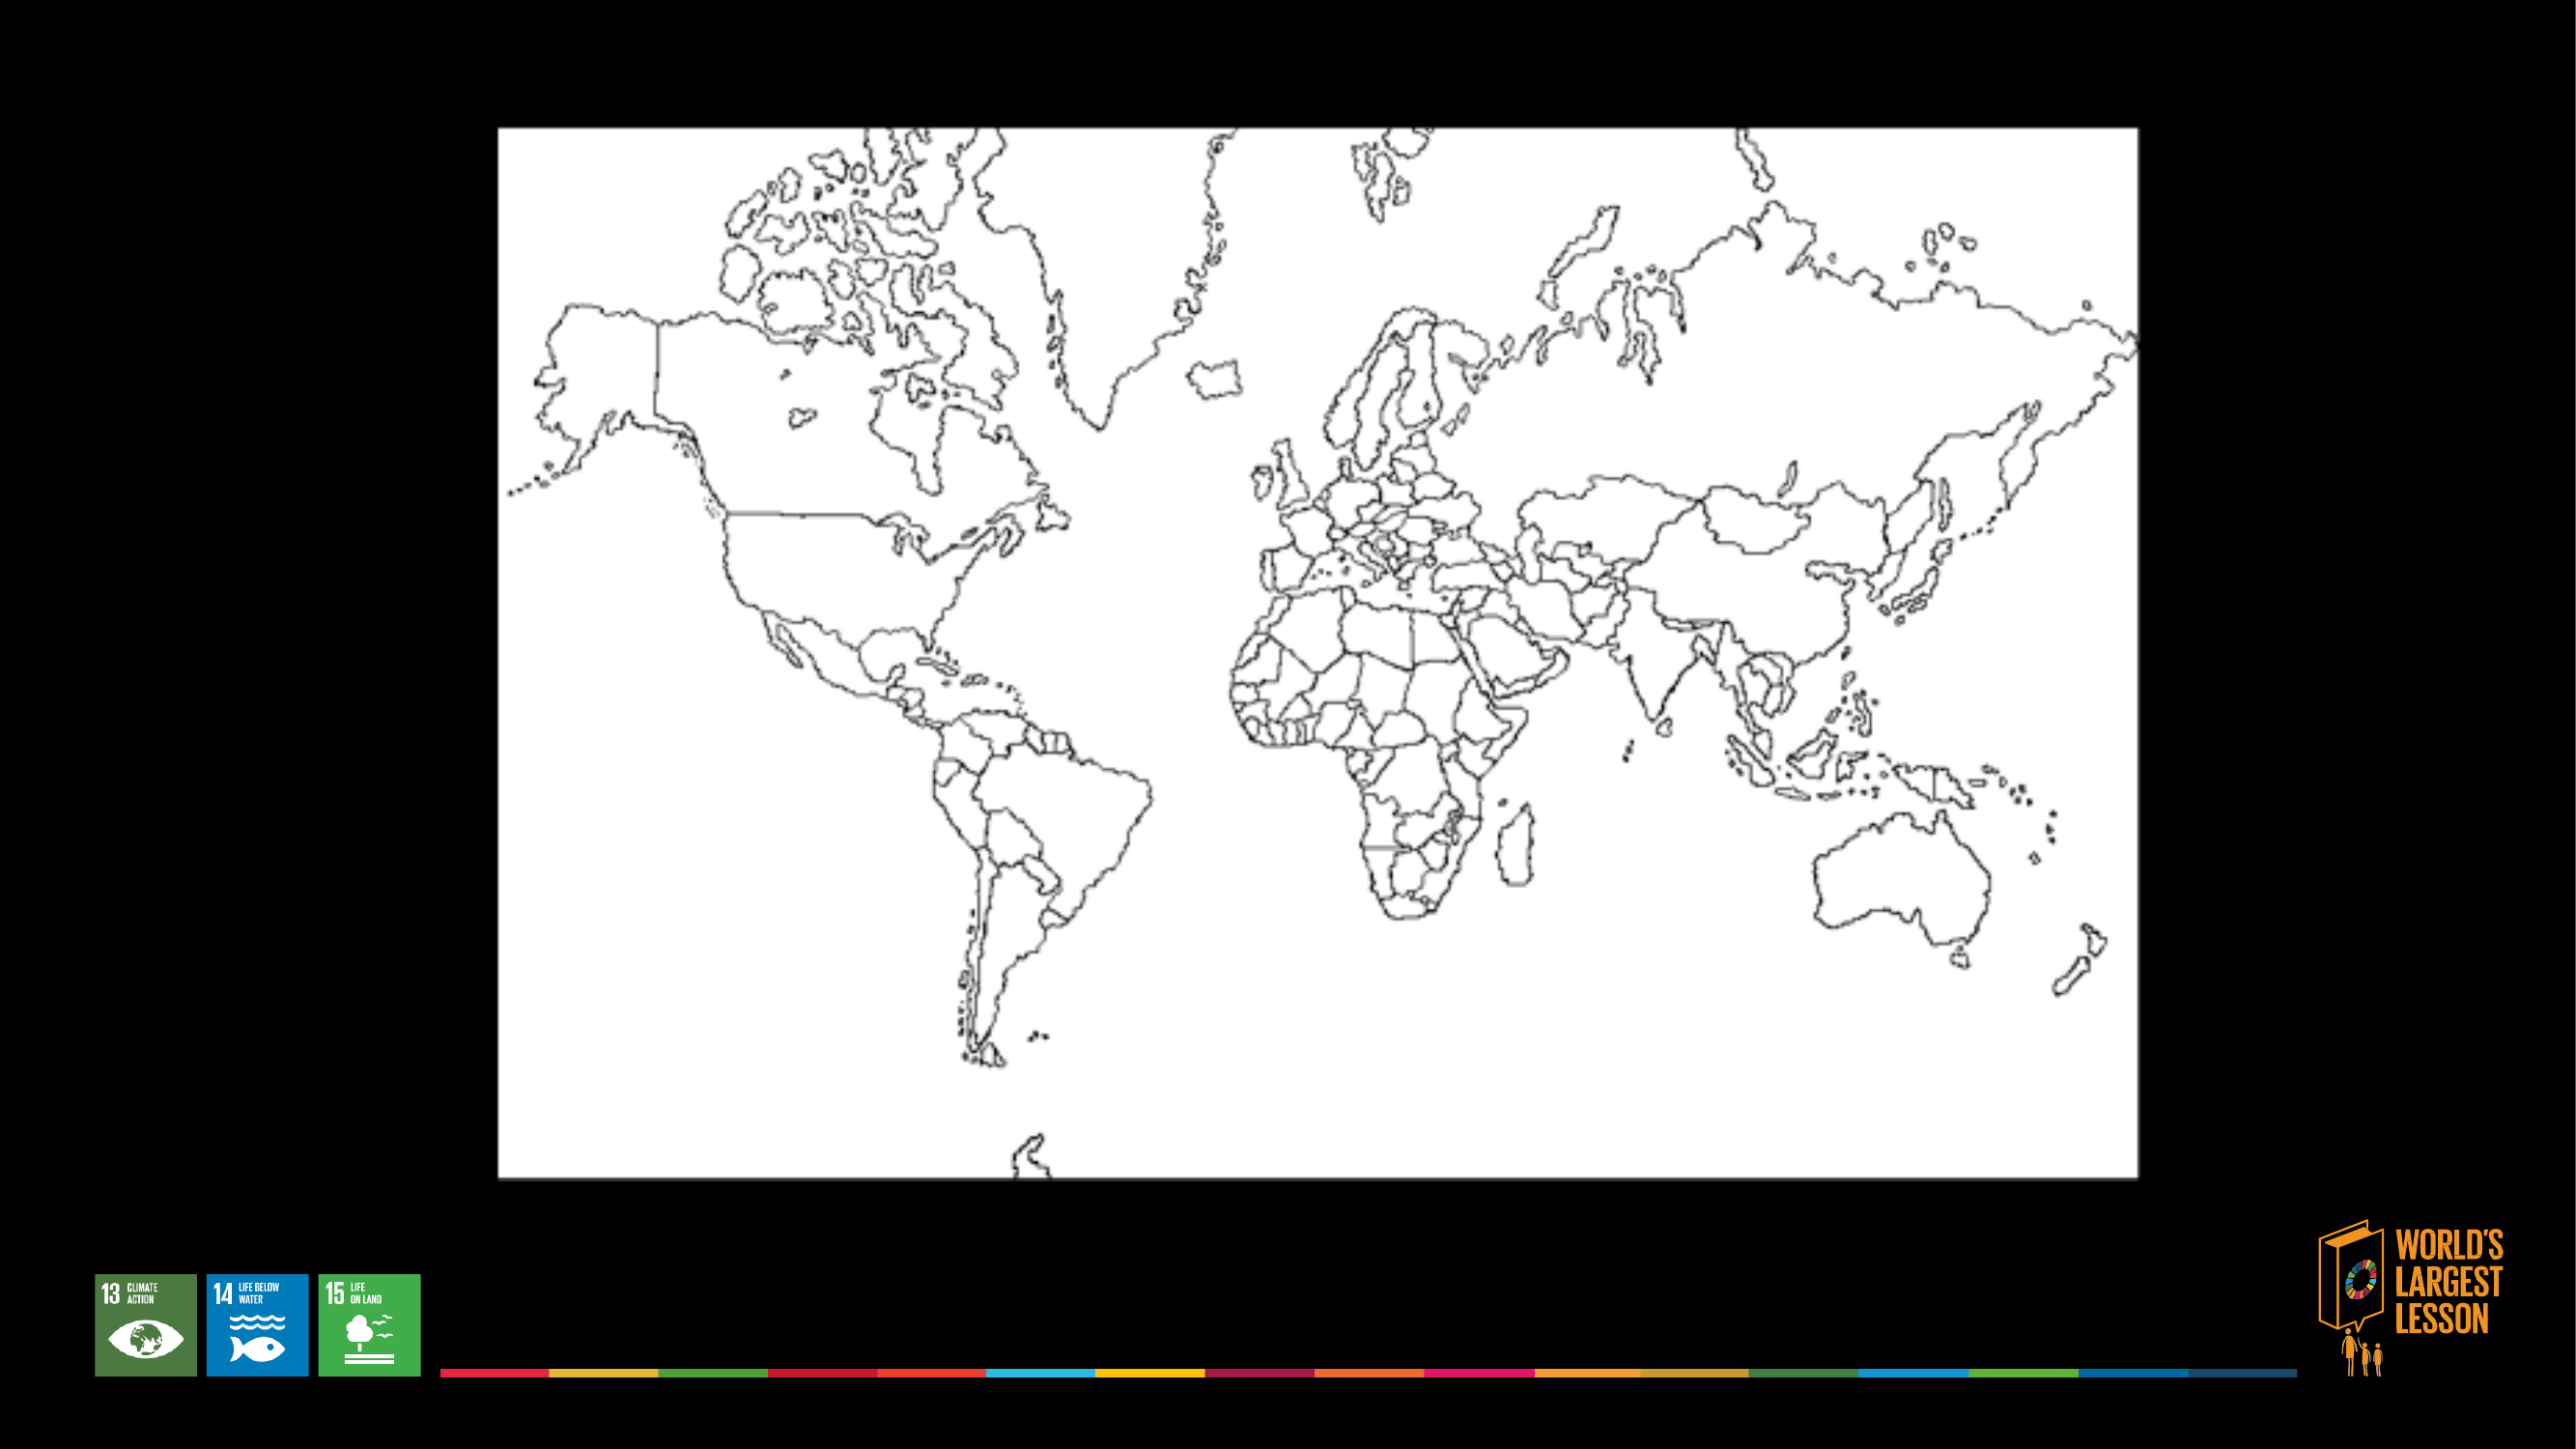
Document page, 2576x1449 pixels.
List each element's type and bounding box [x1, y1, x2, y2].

text_box [2488, 1229, 2504, 1260]
text_box [239, 1294, 246, 1304]
text_box [244, 1282, 249, 1292]
text_box [372, 1294, 377, 1304]
text_box [2467, 1229, 2482, 1260]
text_box [230, 1315, 286, 1322]
text_box [255, 1282, 260, 1292]
text_box [272, 1282, 279, 1292]
text_box [355, 1294, 360, 1304]
text_box [357, 1282, 361, 1292]
text_box [258, 1294, 263, 1304]
text_box [249, 1282, 253, 1292]
text_box [2420, 1229, 2436, 1260]
text_box [2395, 1229, 2420, 1260]
text_box [2474, 1265, 2489, 1297]
text_box [351, 1294, 355, 1304]
text_box [2439, 1302, 2454, 1334]
text_box [2396, 1328, 2408, 1334]
text_box [2489, 1265, 2504, 1270]
text_box [268, 1282, 272, 1292]
text_box [366, 1294, 372, 1304]
text_box [245, 1294, 250, 1304]
text_box [2483, 1229, 2489, 1236]
text_box [95, 1274, 197, 1377]
text_box [2438, 1229, 2453, 1260]
text_box [230, 1336, 286, 1362]
text_box [2427, 1265, 2443, 1296]
text_box [2396, 1292, 2408, 1296]
text_box [213, 1283, 233, 1304]
text_box [2473, 1303, 2488, 1334]
text_box [346, 1315, 393, 1342]
text_box [2460, 1265, 2474, 1296]
text_box [2408, 1265, 2426, 1296]
text_box [2454, 1255, 2466, 1260]
text_box [249, 1294, 254, 1304]
text_box [206, 1274, 309, 1377]
text_box [440, 1369, 2298, 1378]
text_box [2336, 1228, 2385, 1330]
text_box [230, 1322, 286, 1330]
text_box [2341, 1328, 2383, 1377]
text_box [239, 1282, 242, 1292]
text_box [361, 1282, 365, 1292]
text_box [2409, 1303, 2421, 1334]
text_box [2443, 1265, 2459, 1297]
text_box [357, 1343, 362, 1351]
text_box [496, 127, 2141, 1181]
text_box [318, 1274, 421, 1377]
text_box [2455, 1302, 2472, 1334]
text_box [2422, 1302, 2438, 1334]
text_box [2345, 1260, 2377, 1299]
text_box [326, 1282, 344, 1304]
text_box [2326, 1228, 2374, 1247]
text_box [260, 1282, 264, 1292]
text_box [2318, 1219, 2368, 1330]
